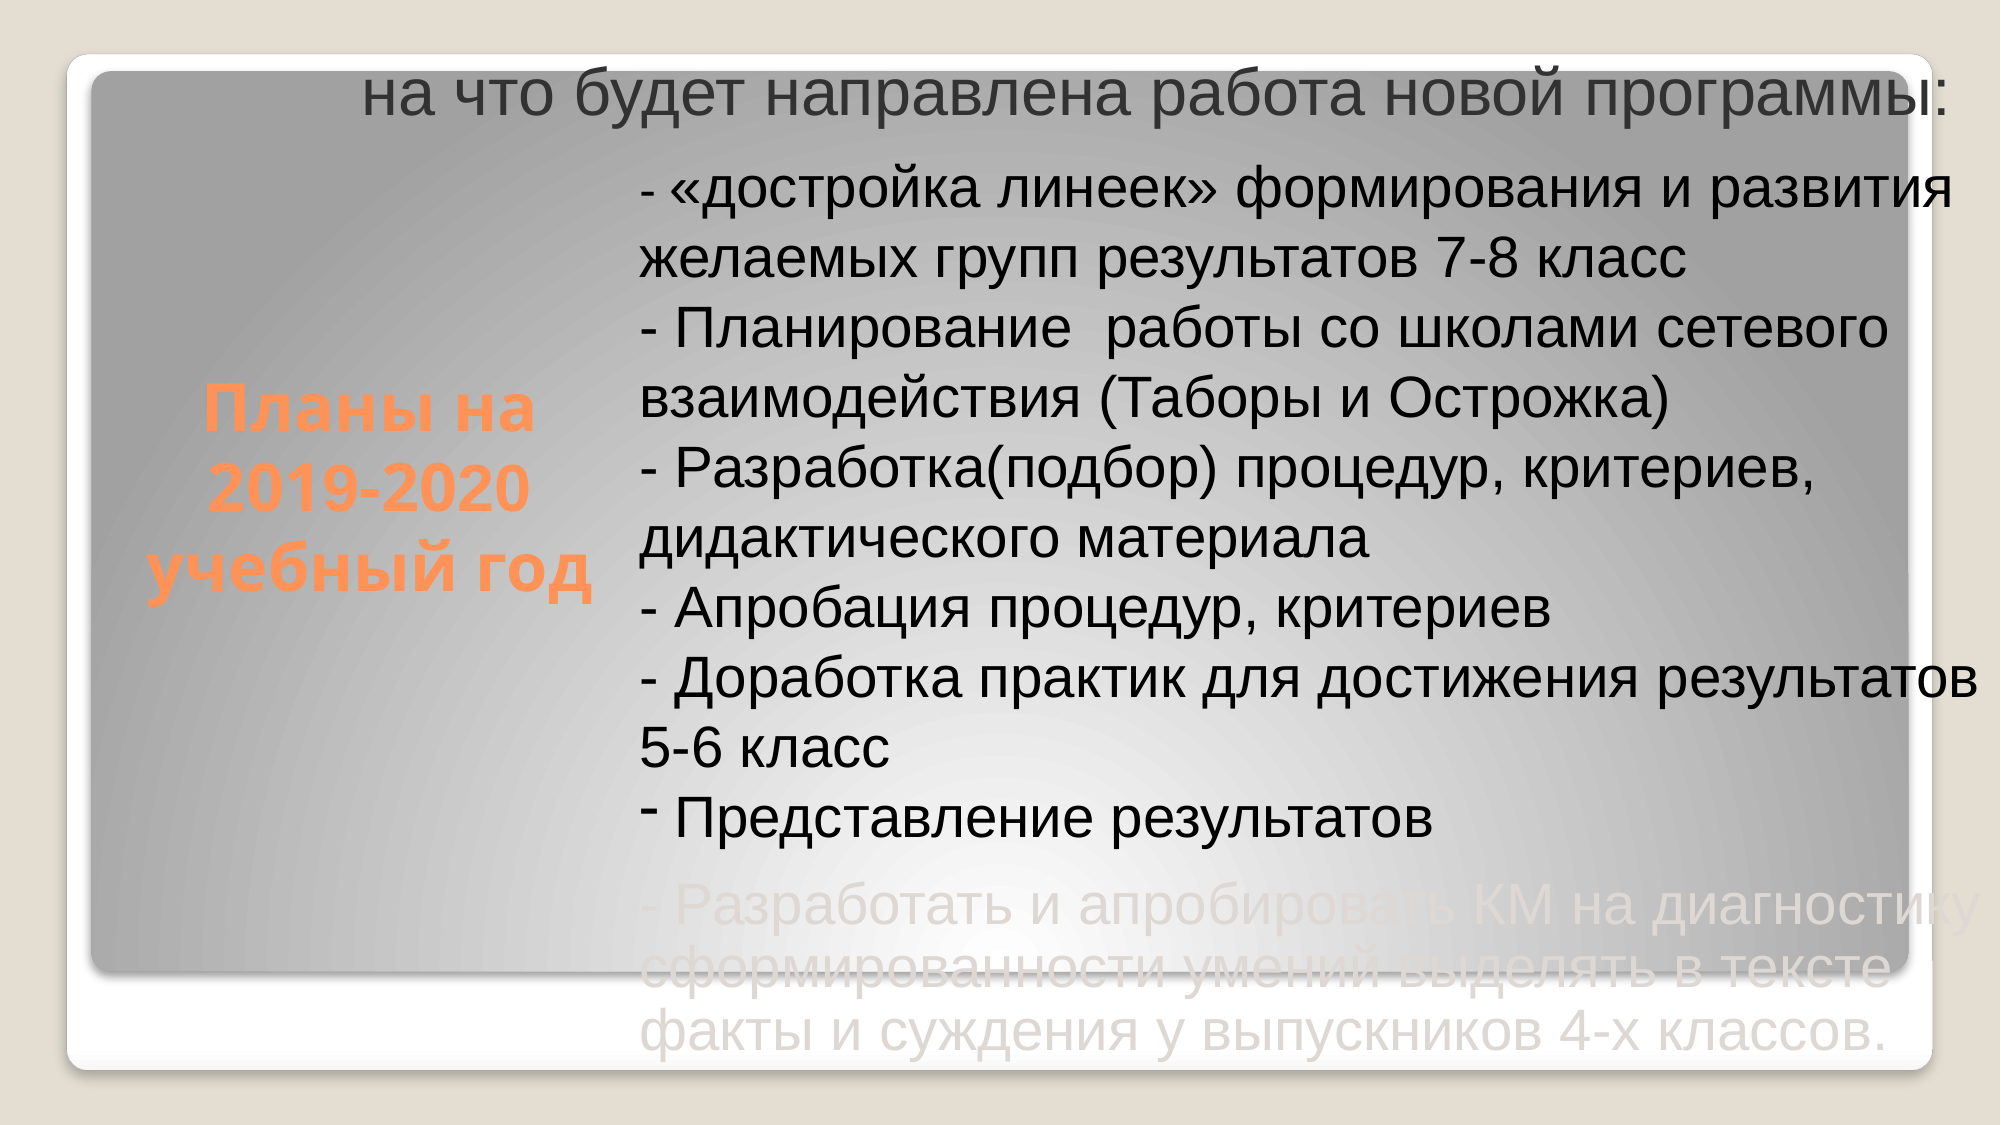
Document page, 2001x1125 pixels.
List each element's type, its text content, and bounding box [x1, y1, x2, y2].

text_box - «достройка линеек» формирования и развития желаемых групп результатов 7-8 класс - Планирование работы со школами сетевого взаимодействия (Таборы и Острожка) - Разработка(подбор) процедур, критериев, дидактического материала - Апробация процедур, критериев - Доработка практик для достижения результатов 5-6 класс Представление результатов - Разработать и апробировать КМ на диагностику сформированности умений выделять в тексте факты и суждения у выпускников 4-х классов. [624, 142, 2000, 1125]
title Планы на 2019-2020 учебный год [110, 339, 624, 613]
text_box на что будет направлена работа новой программы: [346, 41, 2000, 137]
